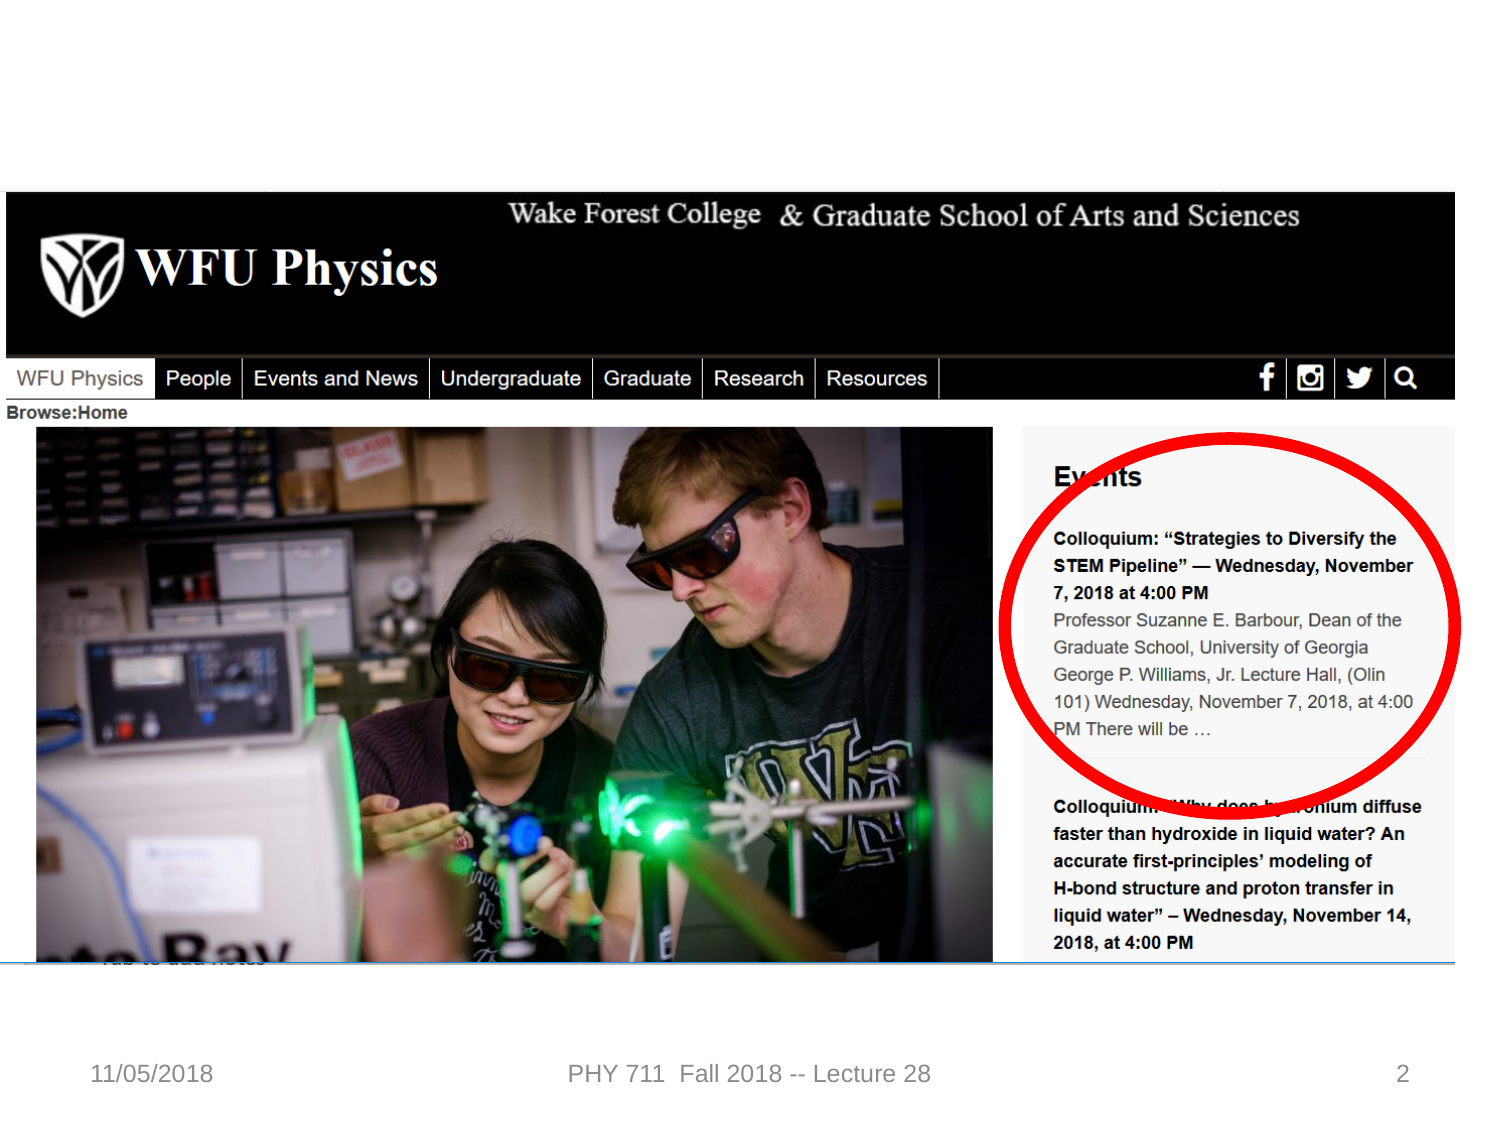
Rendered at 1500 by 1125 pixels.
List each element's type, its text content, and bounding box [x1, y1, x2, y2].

picture [0, 187, 1456, 965]
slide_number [75, 1042, 425, 1103]
footer PHY 711 Fall 2018 -- Lecture 28 [512, 1042, 988, 1103]
slide_number 2 [1074, 1042, 1425, 1103]
